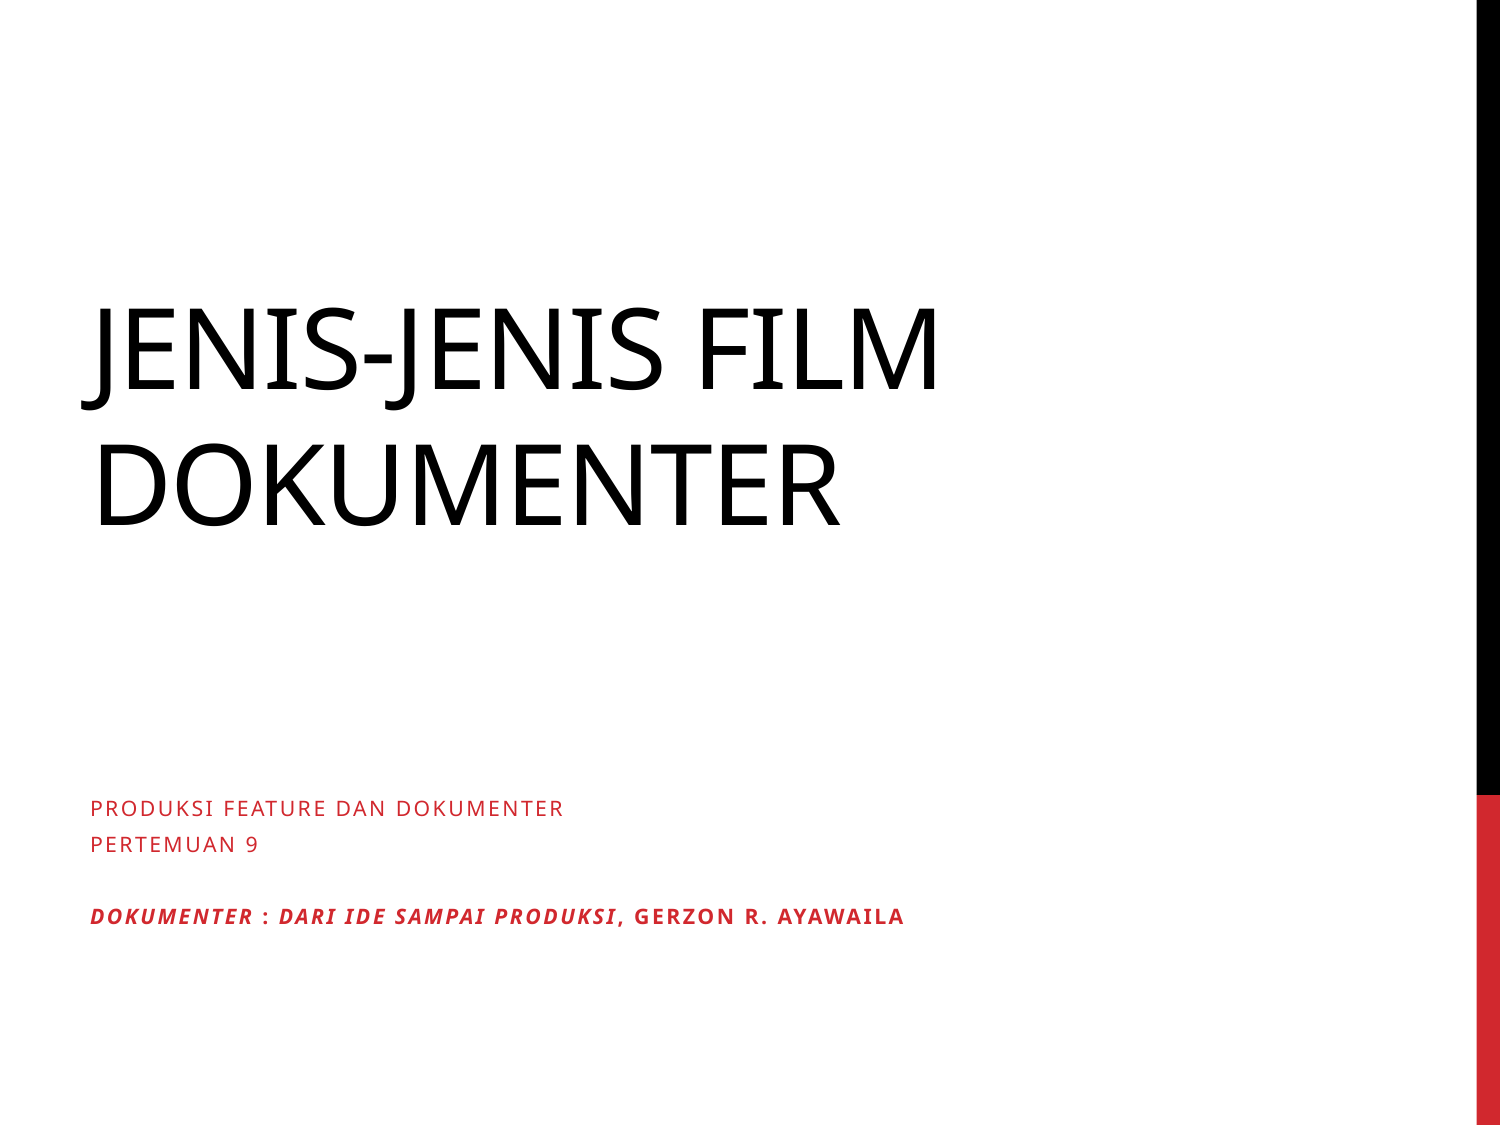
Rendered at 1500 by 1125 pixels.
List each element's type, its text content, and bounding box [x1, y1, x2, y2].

title Jenis-Jenis Film Dokumenter [75, 37, 1350, 788]
subtitle Produksi Feature dan Dokumenter Pertemuan 9 Dokumenter : Dari Ide Sampai Produksi, Gerzon R. Ayawaila [75, 787, 1200, 938]
